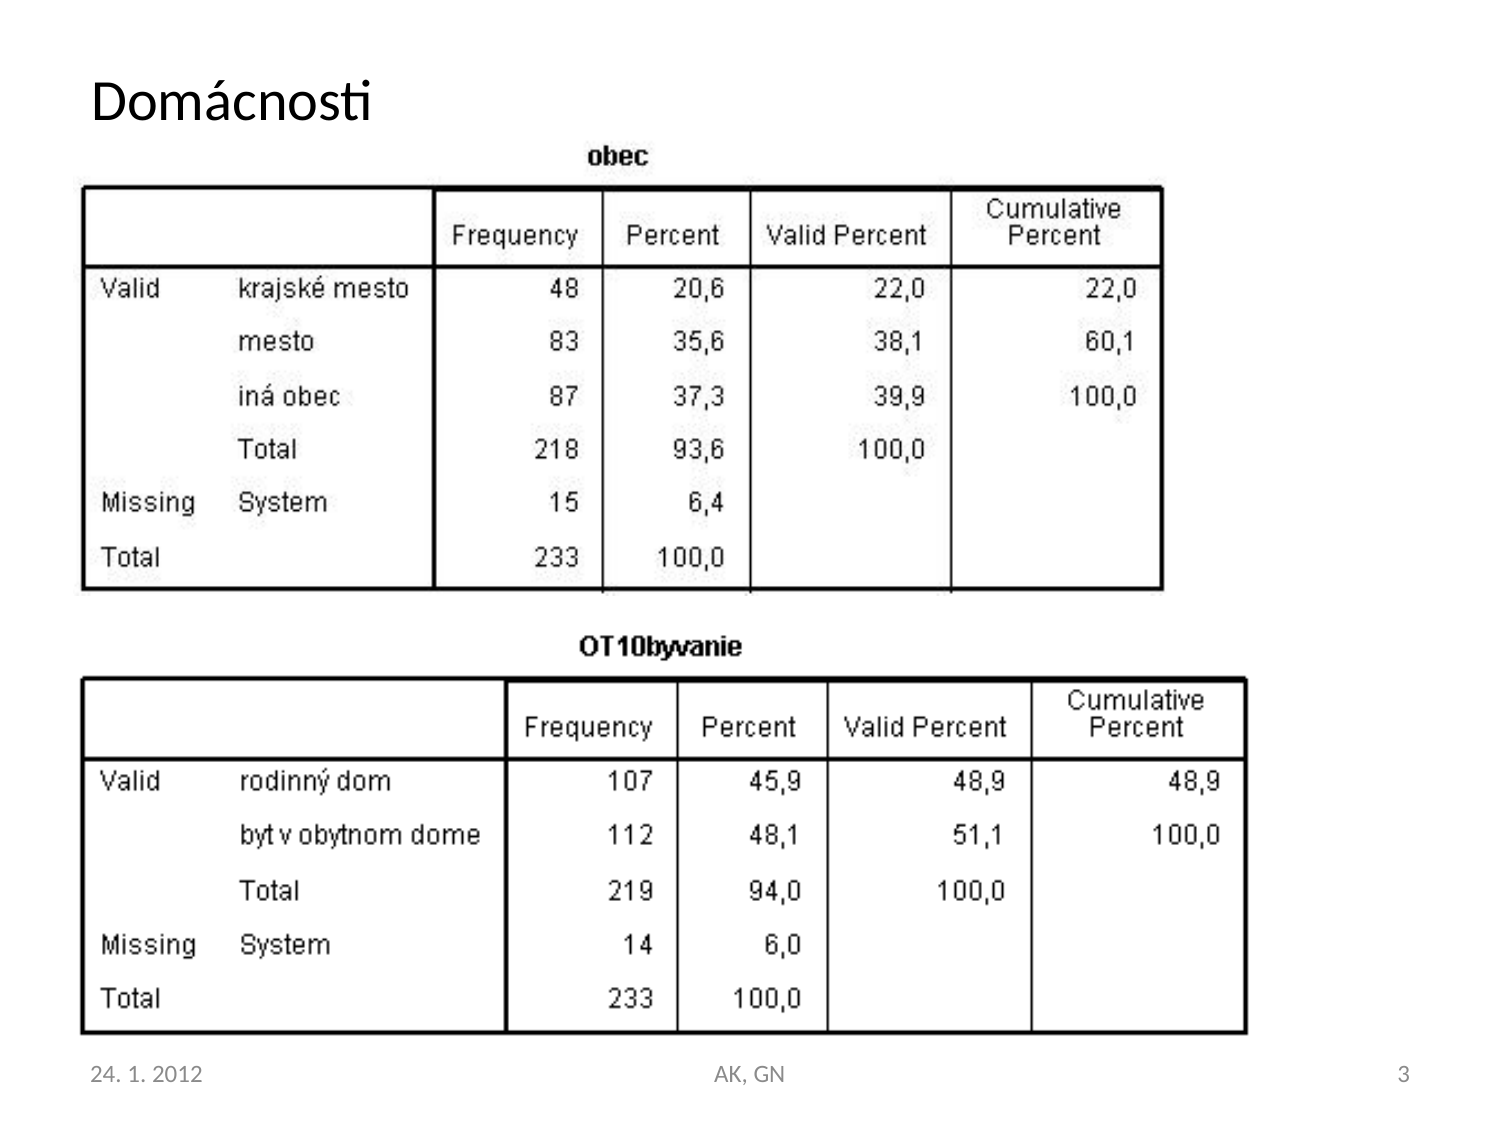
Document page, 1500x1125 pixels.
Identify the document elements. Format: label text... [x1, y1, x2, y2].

picture [73, 124, 1169, 597]
slide_number 24. 1. 2012 [75, 1048, 425, 1103]
slide_number 3 [1074, 1042, 1425, 1103]
footer AK, GN [512, 1048, 988, 1103]
picture [72, 614, 1253, 1041]
text_box Domácnosti [76, 54, 491, 123]
